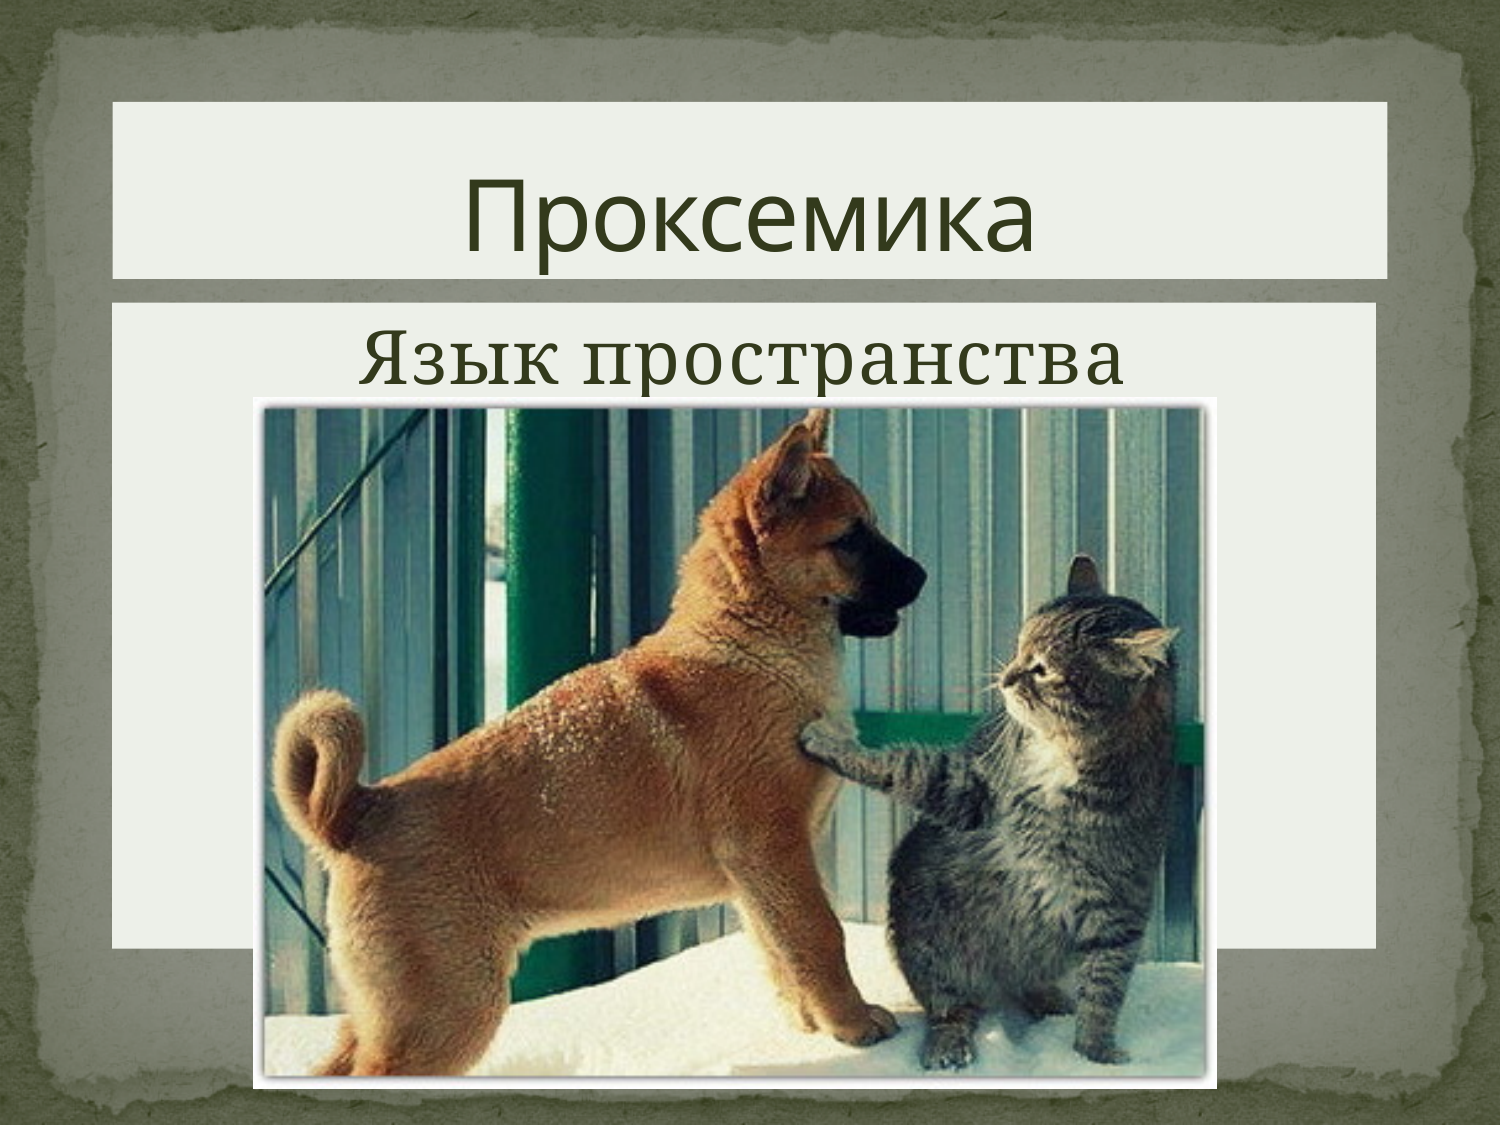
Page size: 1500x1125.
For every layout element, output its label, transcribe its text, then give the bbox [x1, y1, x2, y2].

picture [253, 397, 1217, 1089]
title Проксемика [112, 101, 1388, 279]
subtitle Язык пространства [112, 302, 1376, 949]
